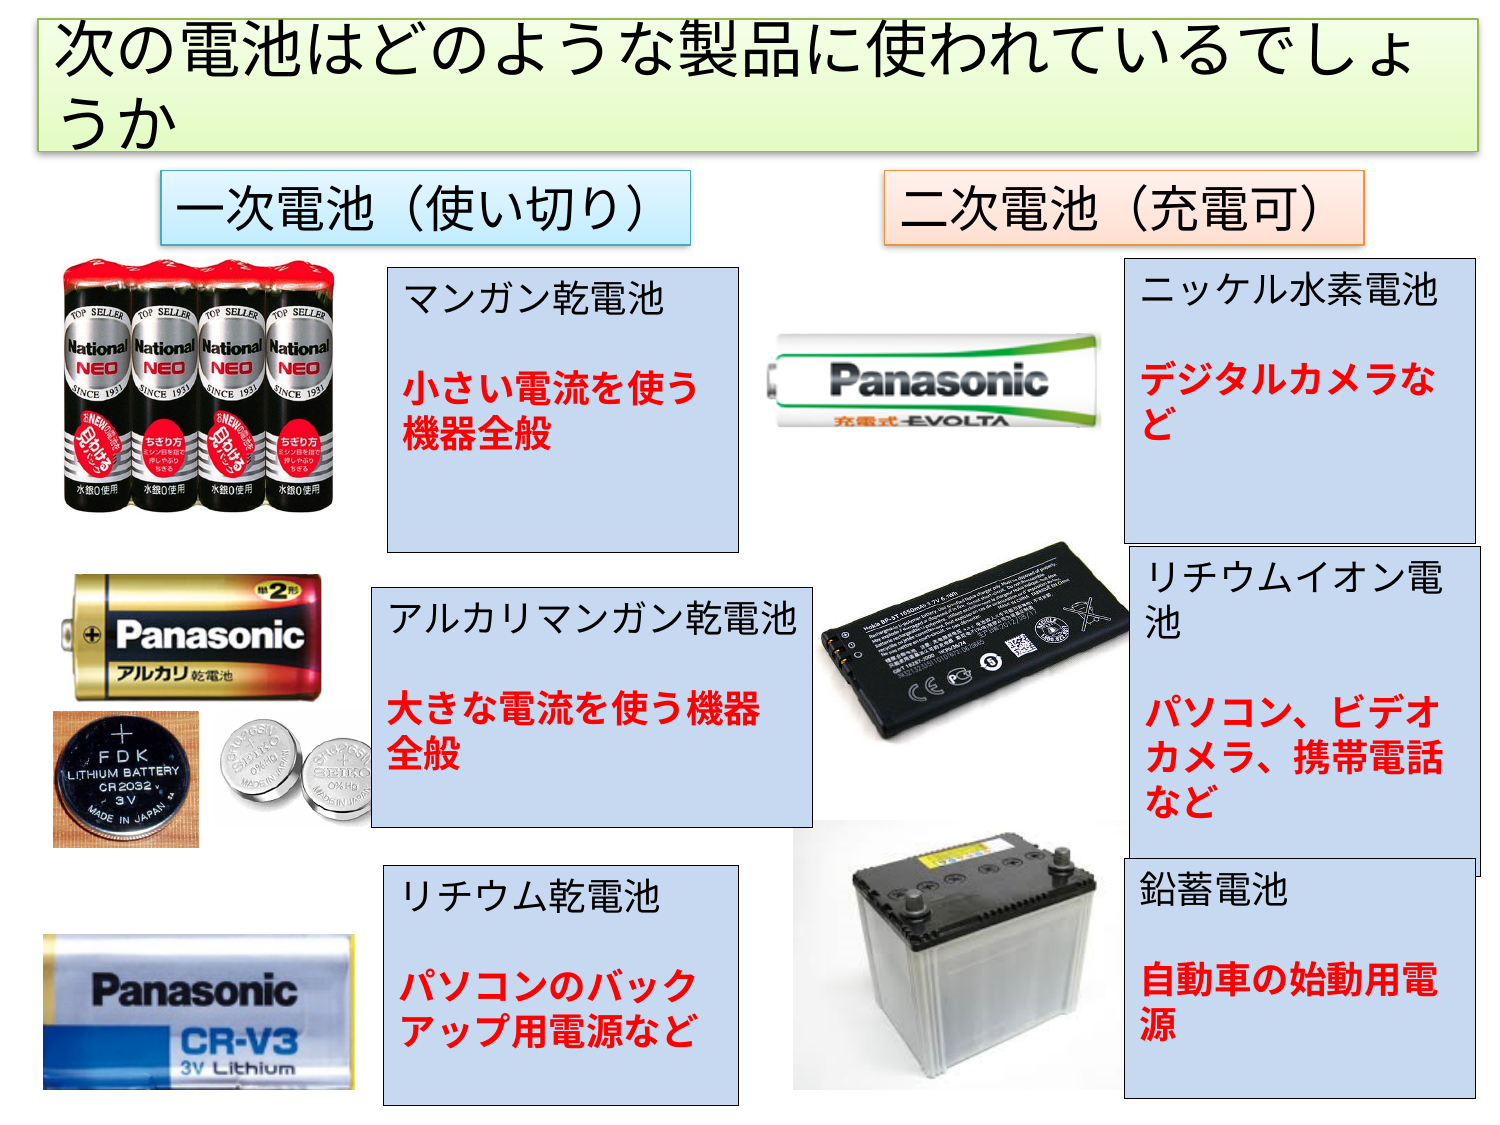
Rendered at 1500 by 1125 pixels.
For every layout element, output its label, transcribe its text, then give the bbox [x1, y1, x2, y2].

text_box 鉛蓄電池 自動車の始動用電源 [1150, 858, 1476, 1099]
text_box リチウム乾電池 パソコンのバックアップ用電源など [383, 865, 739, 1106]
title 次の電池はどのような製品に使われているでしょうか [37, 18, 1479, 152]
picture [792, 820, 1154, 1091]
text_box リチウムイオン電池 パソコン、ビデオカメラ、携帯電話など [1129, 546, 1481, 877]
picture [52, 258, 388, 848]
text_box アルカリマンガン乾電池 大きな電流を使う機器 全般 [371, 587, 813, 828]
picture [42, 934, 355, 1091]
text_box 一次電池（使い切り） [160, 170, 691, 246]
text_box ニッケル水素電池 デジタルカメラなど [1124, 258, 1476, 544]
text_box マンガン乾電池 小さい電流を使う機器全般 [387, 267, 739, 553]
picture [768, 212, 1165, 749]
text_box 二次電池（充電可） [884, 170, 1365, 246]
